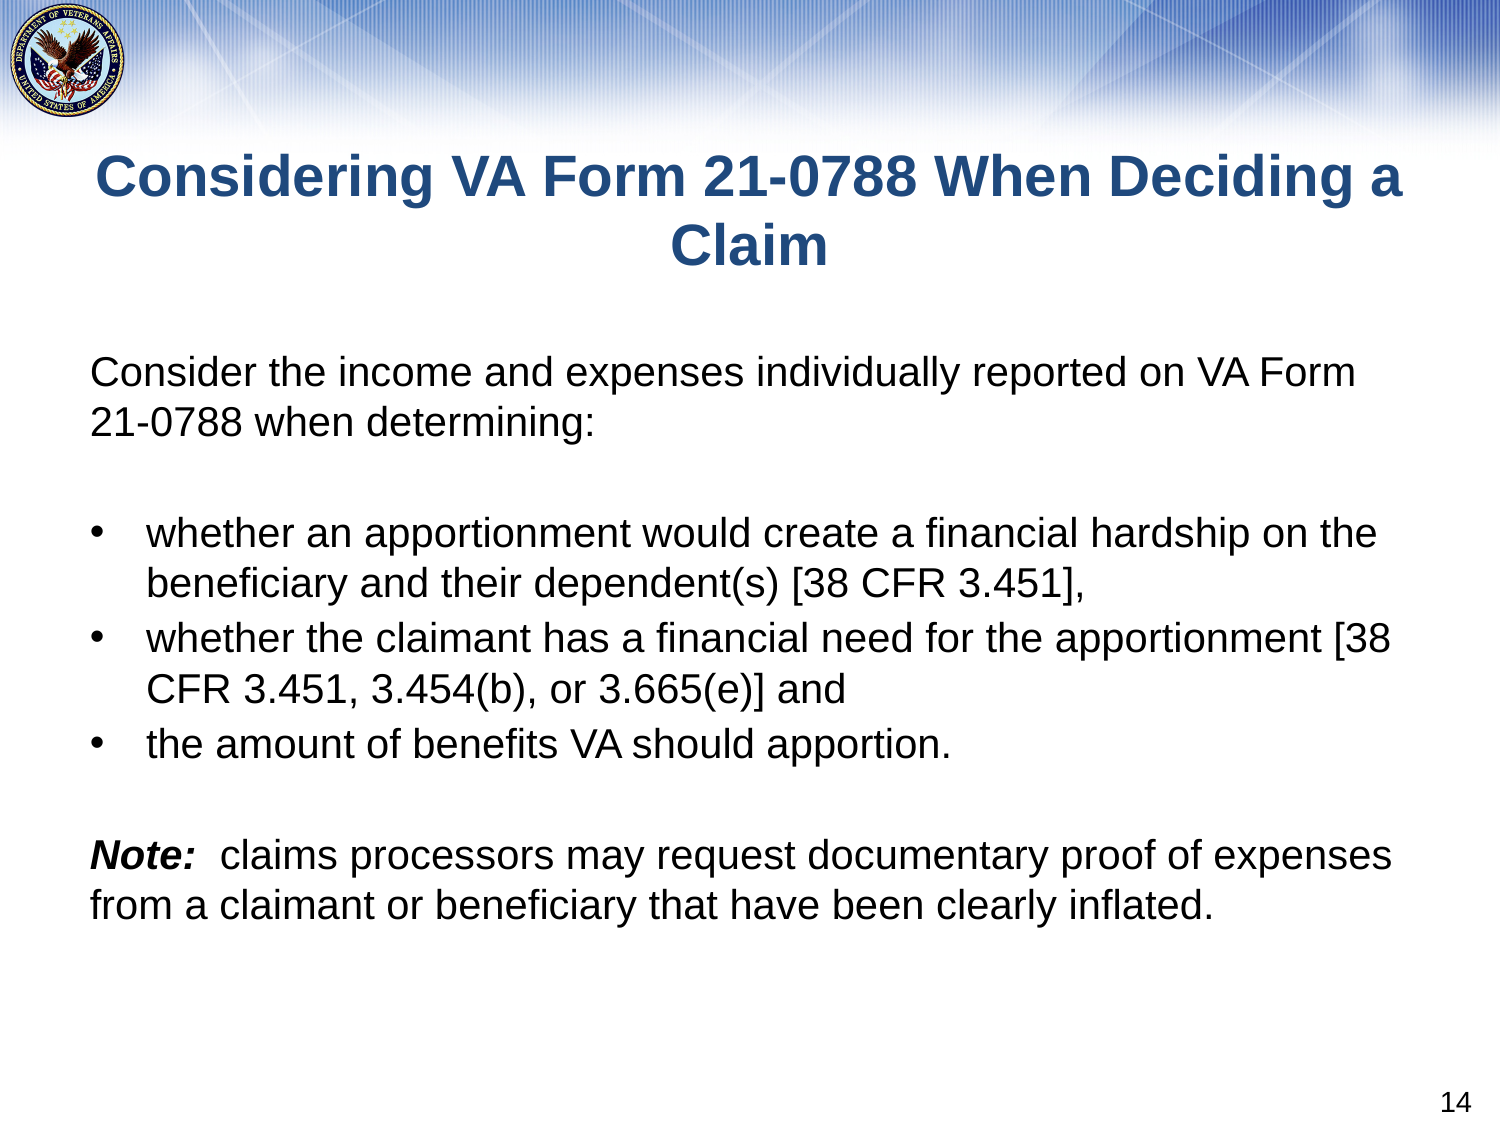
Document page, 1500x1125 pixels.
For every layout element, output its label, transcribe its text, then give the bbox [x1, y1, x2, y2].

title Considering VA Form 21-0788 When Deciding a Claim [0, 130, 1500, 309]
list Consider the income and expenses individually reported on VA Form 21-0788 when determining: whether an apportionment would create a financial hardship on the beneficiary and their dependent(s) [38 CFR 3.451], whether the claimant has a financial need for the apportionment [38 CFR 3.451, 3.454(b), or 3.665(e)] and the amount of benefits VA should apportion. Note: claims processors may request documentary proof of expenses from a claimant or beneficiary that have been clearly inflated. [75, 337, 1425, 980]
slide_number 14 [1136, 1083, 1487, 1125]
picture [0, 0, 1500, 130]
picture [0, 309, 1500, 1062]
